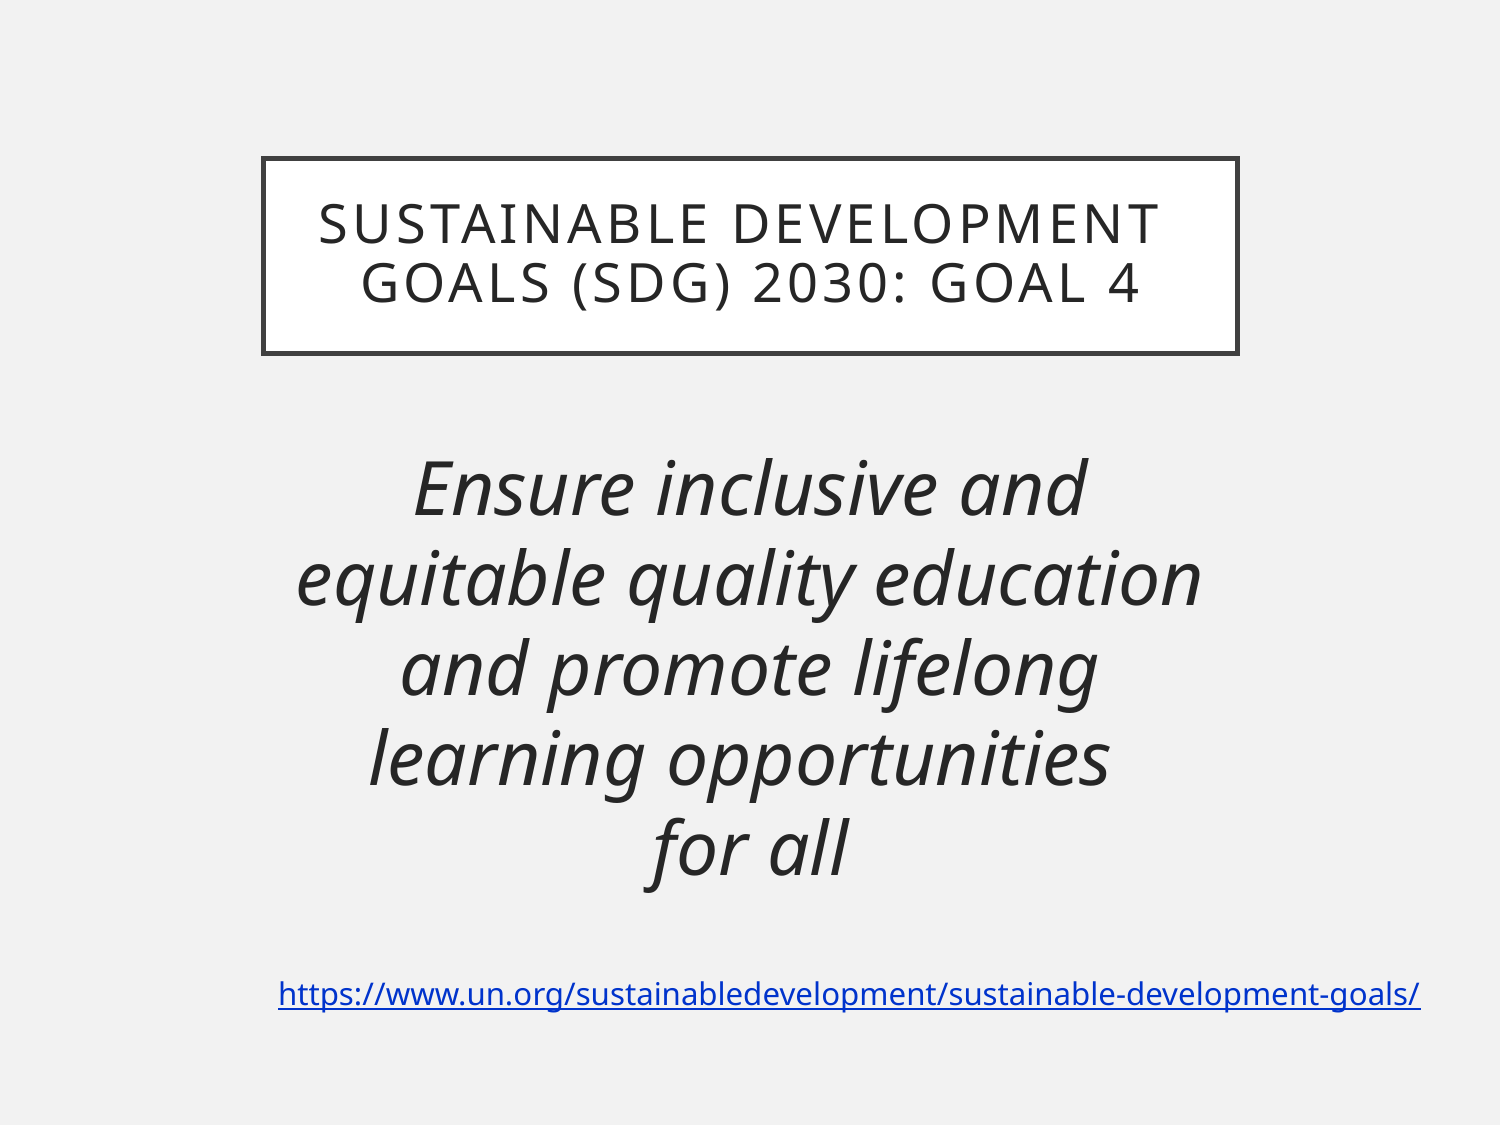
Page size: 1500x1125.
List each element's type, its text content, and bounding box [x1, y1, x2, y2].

list Ensure inclusive and equitable quality education and promote lifelong learning opportunities for all [263, 432, 1238, 942]
title Sustainable development goals (SDG) 2030: goal 4 [261, 156, 1240, 356]
text_box https://www.un.org/sustainabledevelopment/sustainable-development-goals/ [263, 966, 1500, 1025]
